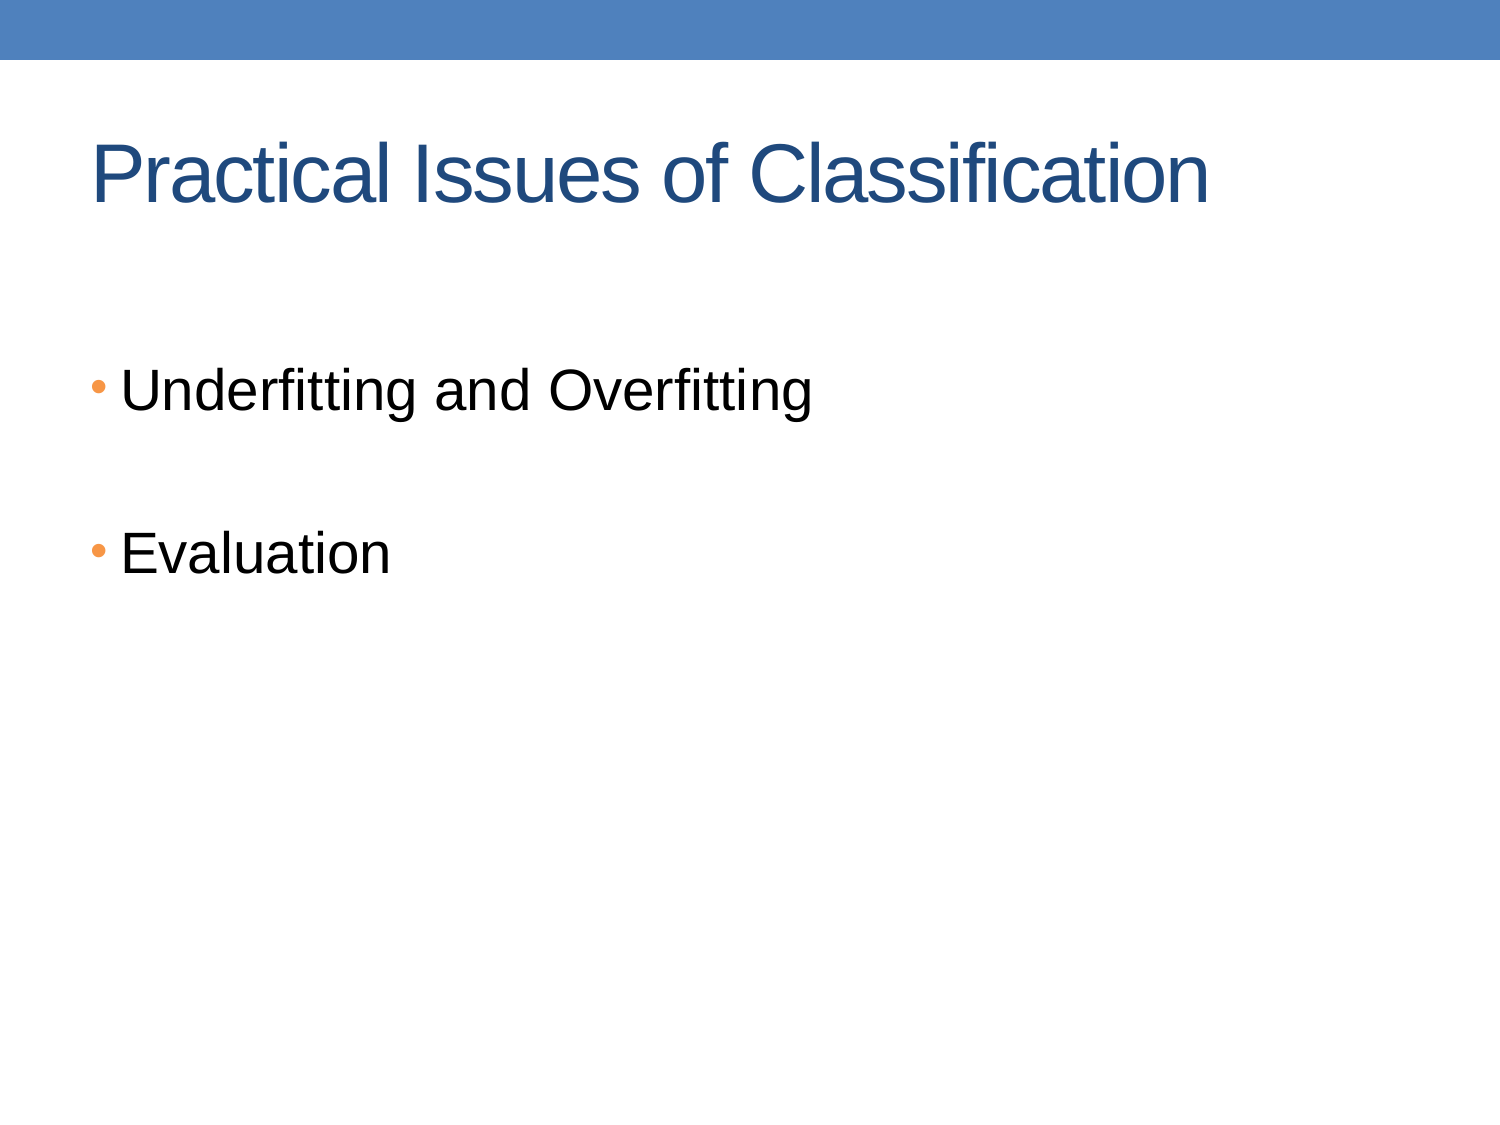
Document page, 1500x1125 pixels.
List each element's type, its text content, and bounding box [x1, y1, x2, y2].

list Underfitting and Overfitting Evaluation [75, 262, 1425, 1063]
title Practical Issues of Classification [75, 87, 1425, 250]
